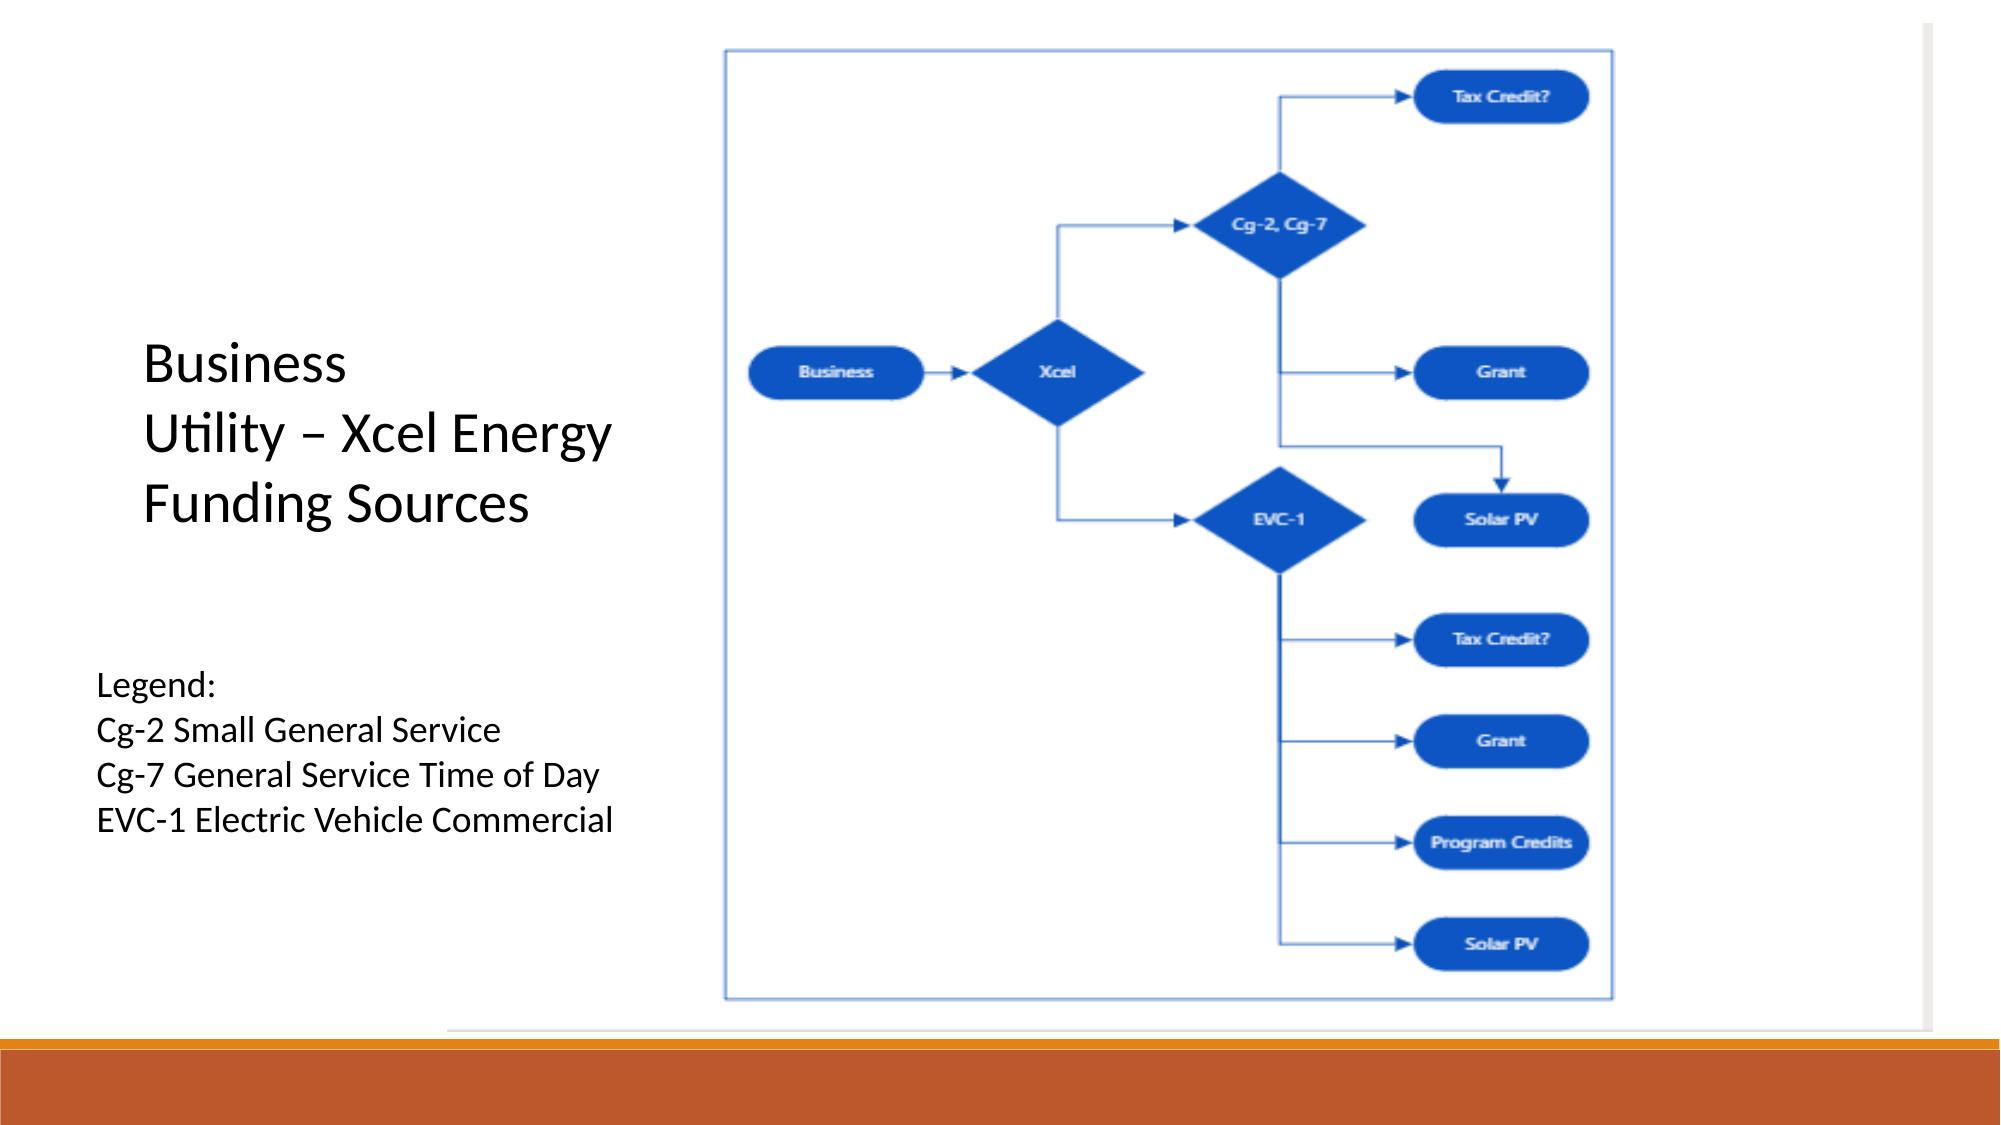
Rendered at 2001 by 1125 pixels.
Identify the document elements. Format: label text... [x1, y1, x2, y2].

text_box Business Utility – Xcel Energy Funding Sources [129, 316, 445, 542]
text_box Legend: Cg-2 Small General Service Cg-7 General Service Time of Day EVC-1 Electric Vehicle Commercial [81, 652, 445, 893]
picture [447, 23, 1933, 1033]
